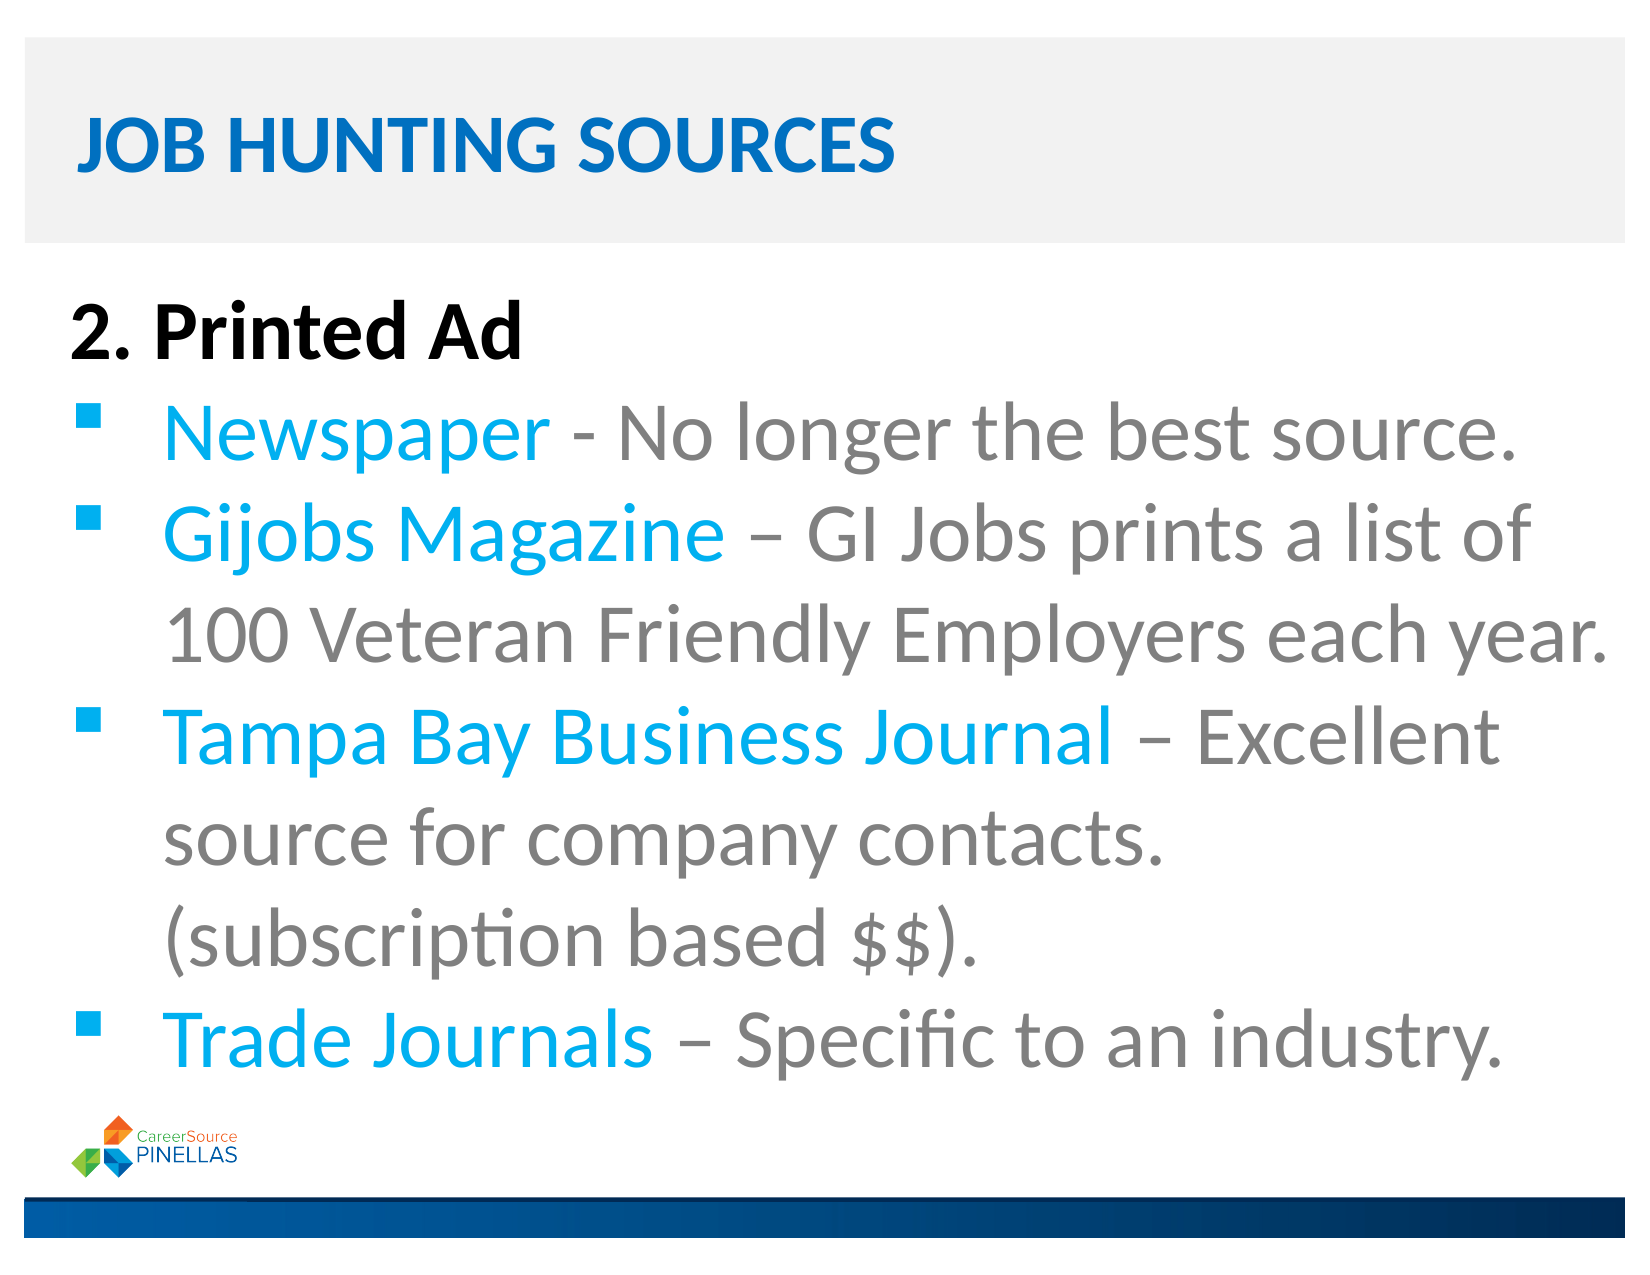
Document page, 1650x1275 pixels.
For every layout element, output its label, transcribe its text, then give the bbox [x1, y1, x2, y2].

picture [24, 1202, 1625, 1238]
title JOB HUNTING SOURCES [75, 87, 986, 274]
picture [71, 1115, 237, 1178]
text_box 2. Printed Ad Newspaper - No longer the best source. Gijobs Magazine – GI Jobs prints a list of 100 Veteran Friendly Employers each year. Tampa Bay Business Journal – Excellent source for company contacts. (subscription based $$). Trade Journals – Specific to an industry. [69, 274, 1613, 1088]
